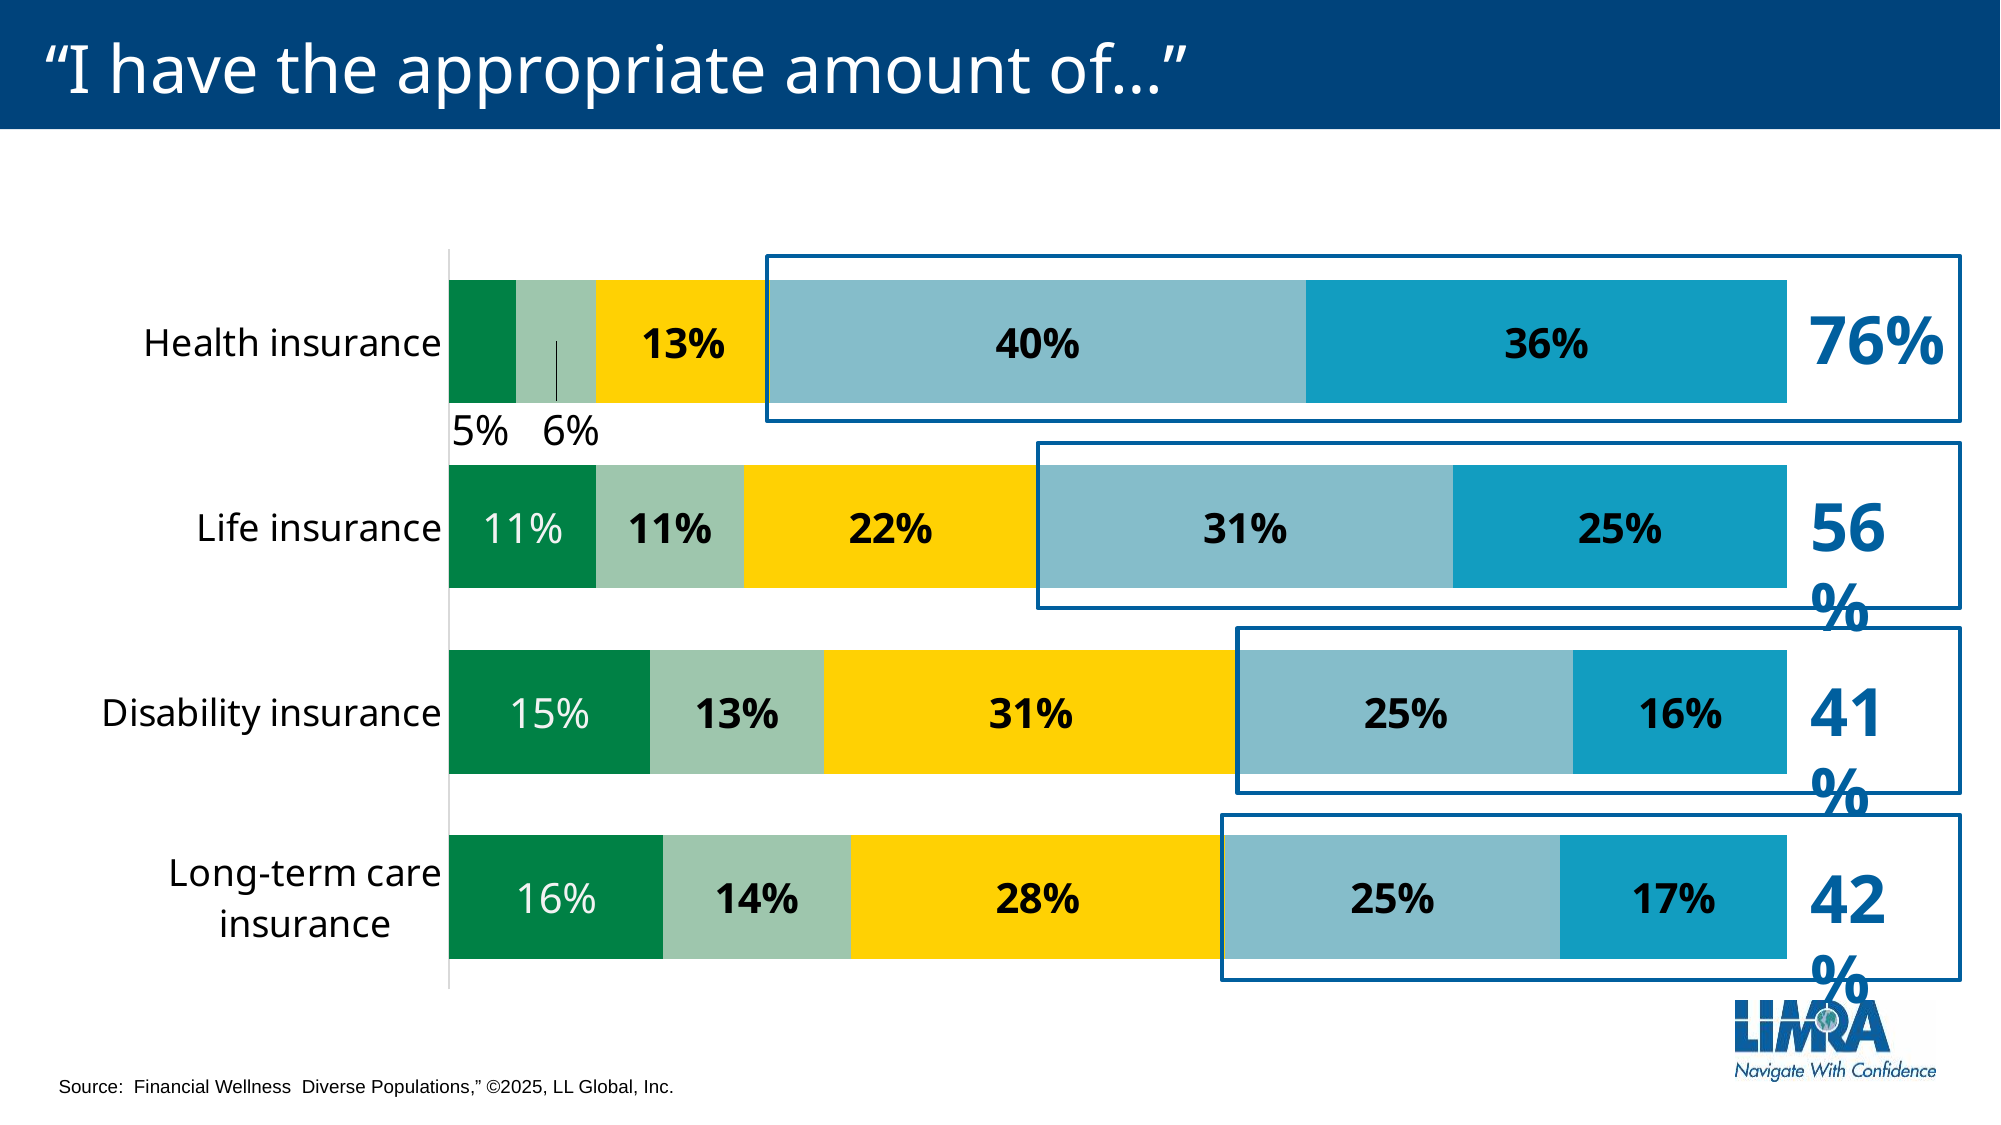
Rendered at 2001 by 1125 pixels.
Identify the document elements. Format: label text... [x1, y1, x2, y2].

chart [60, 157, 1849, 1013]
title “I have the appropriate amount of…” [0, 0, 2000, 140]
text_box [1237, 627, 1961, 794]
picture [1735, 1000, 1936, 1082]
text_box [766, 255, 1961, 422]
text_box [1221, 814, 1961, 981]
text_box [1037, 442, 1961, 609]
text_box Source: Financial Wellness Diverse Populations,” ©2025, LL Global, Inc. [43, 1067, 822, 1105]
